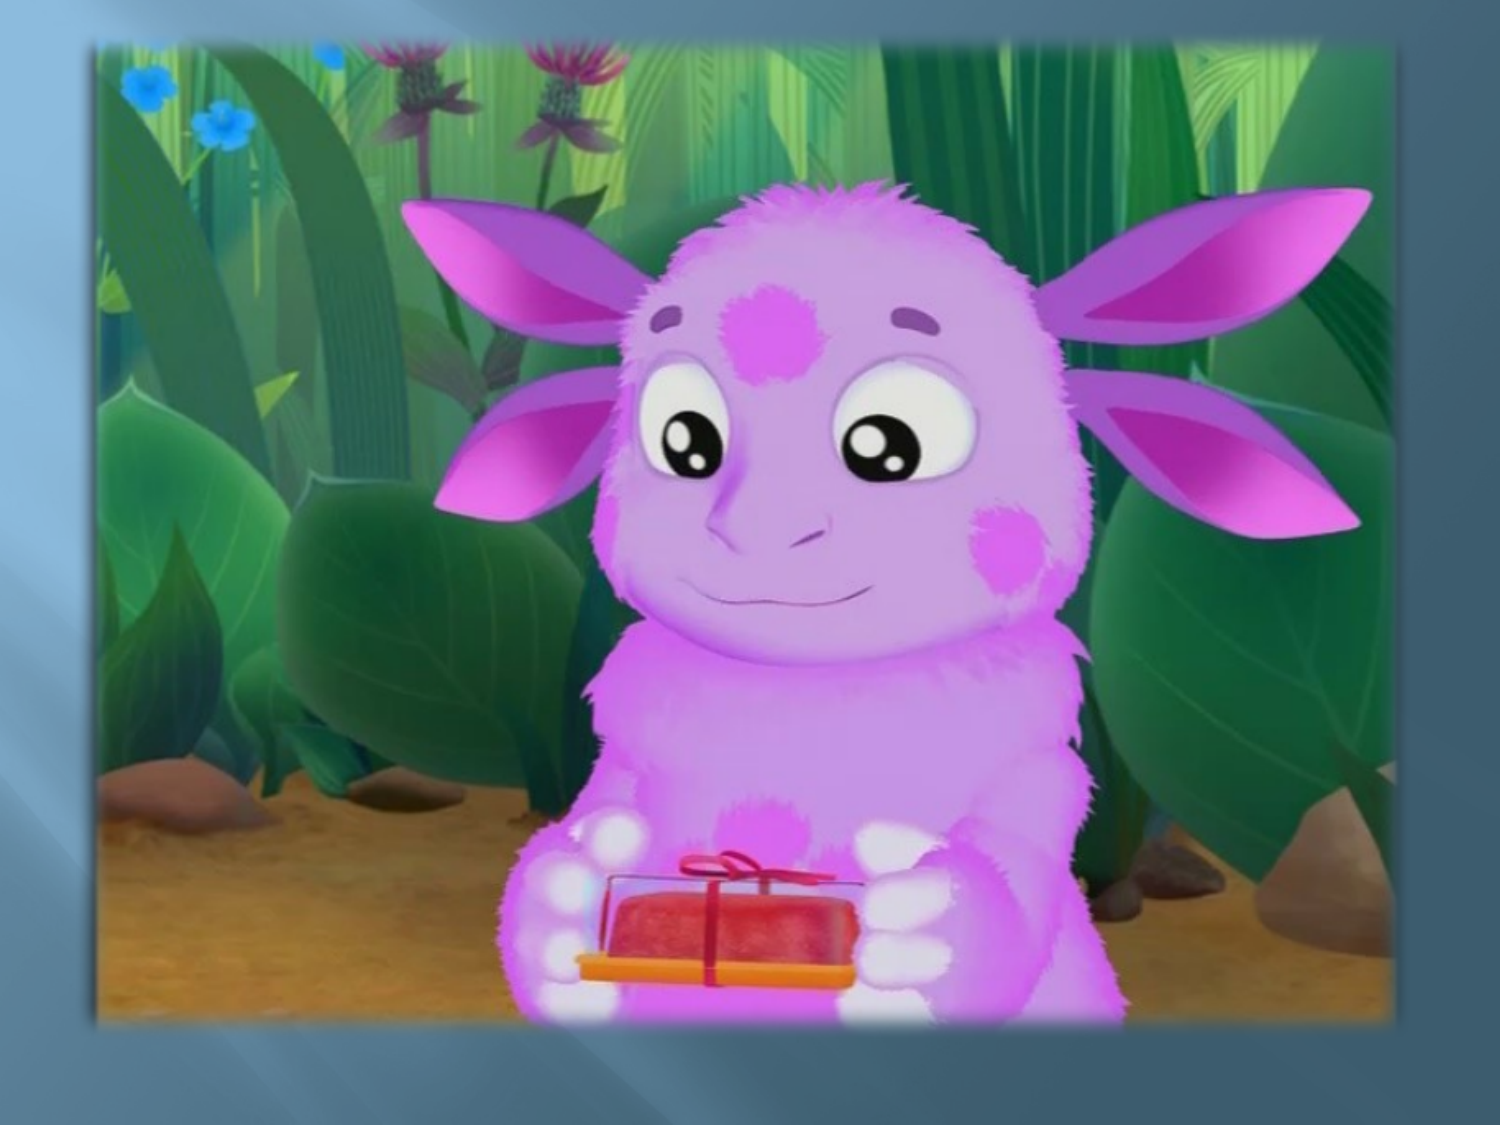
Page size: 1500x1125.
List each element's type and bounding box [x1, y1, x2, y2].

picture [76, 30, 1412, 1040]
